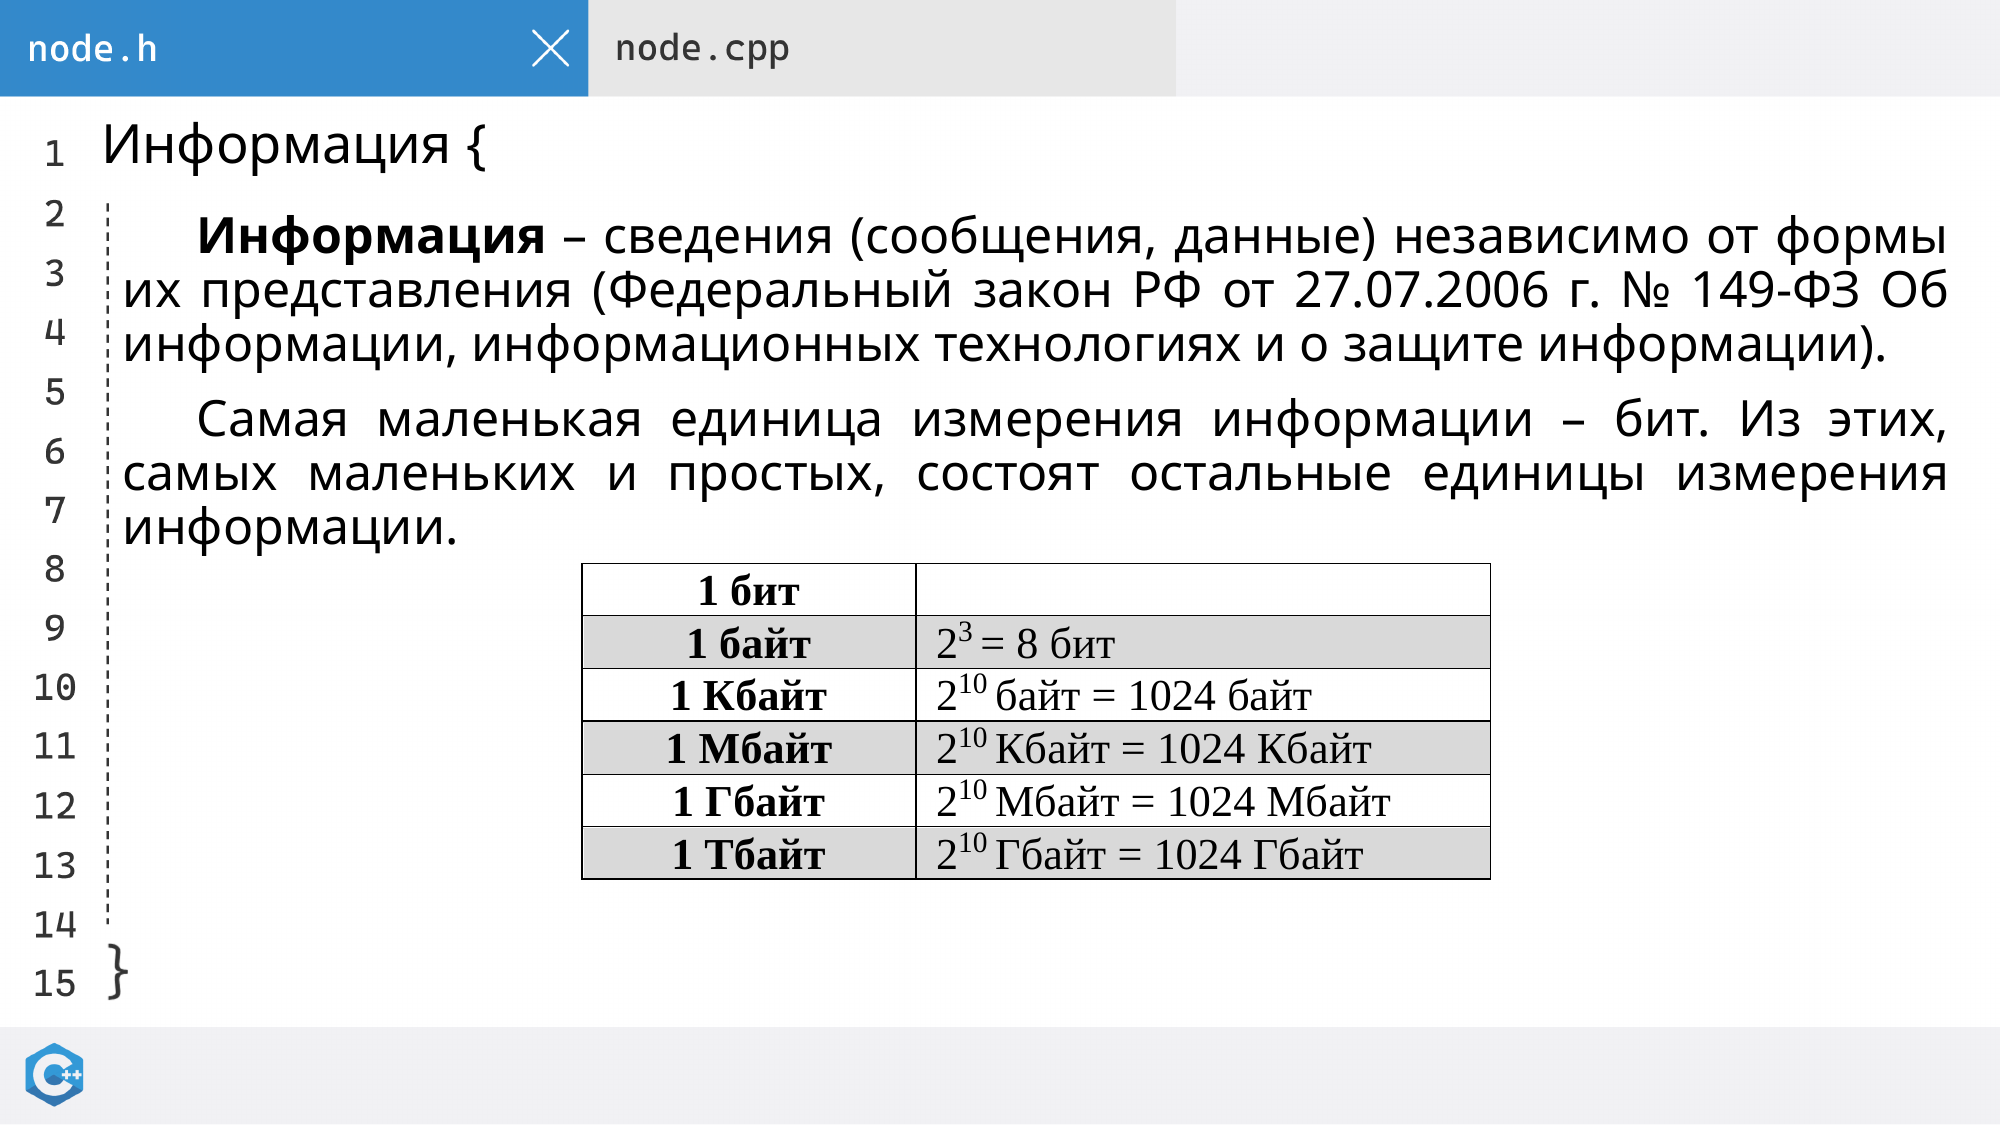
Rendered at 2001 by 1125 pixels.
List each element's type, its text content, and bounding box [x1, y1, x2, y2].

picture [493, 562, 1580, 929]
list Информация – сведения (сообщения, данные) независимо от формы их представления (Федеральный закон РФ от 27.07.2006 г. № 149-ФЗ Об информации, информационных технологиях и о защите информации). Самая маленькая единица измерения информации – бит. Из этих, самых маленьких и простых, состоят остальные единицы измерения информации. [107, 203, 1965, 923]
title Информация { [86, 109, 1965, 184]
